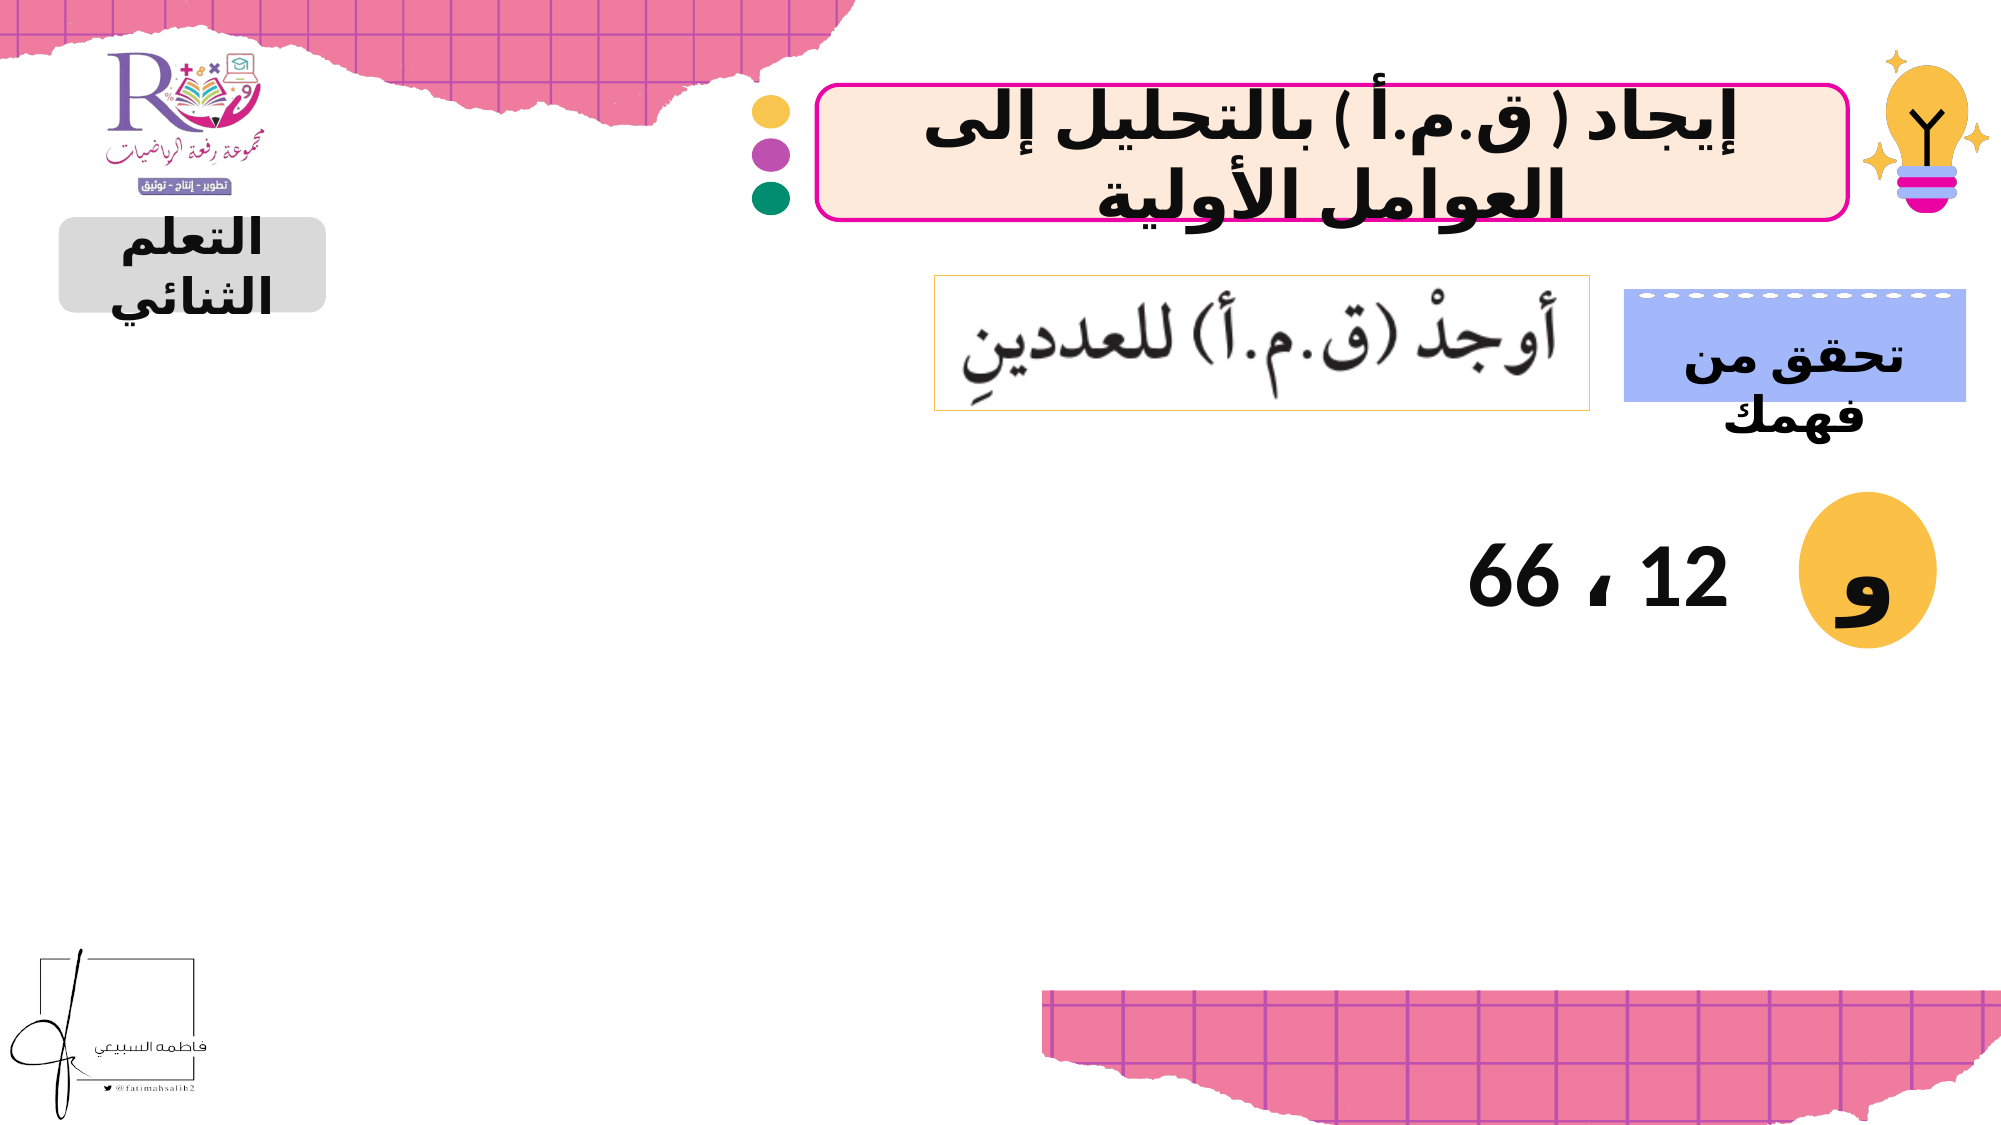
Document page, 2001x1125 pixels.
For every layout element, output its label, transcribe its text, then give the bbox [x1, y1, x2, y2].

text_box و [1825, 489, 1939, 651]
text_box 12 ، 66 [1369, 505, 1829, 635]
text_box [0, 0, 887, 127]
text_box إيجاد ( ق.م.أ ) بالتحليل إلى العوامل الأولية [814, 82, 1850, 223]
text_box التعلم الثنائي [56, 215, 328, 315]
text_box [710, 135, 832, 175]
text_box تحقق من فهمك [1623, 289, 1967, 402]
picture [934, 275, 1590, 412]
picture [102, 33, 268, 199]
text_box [1042, 990, 2000, 1125]
picture [0, 945, 227, 1125]
text_box [1862, 50, 1990, 213]
